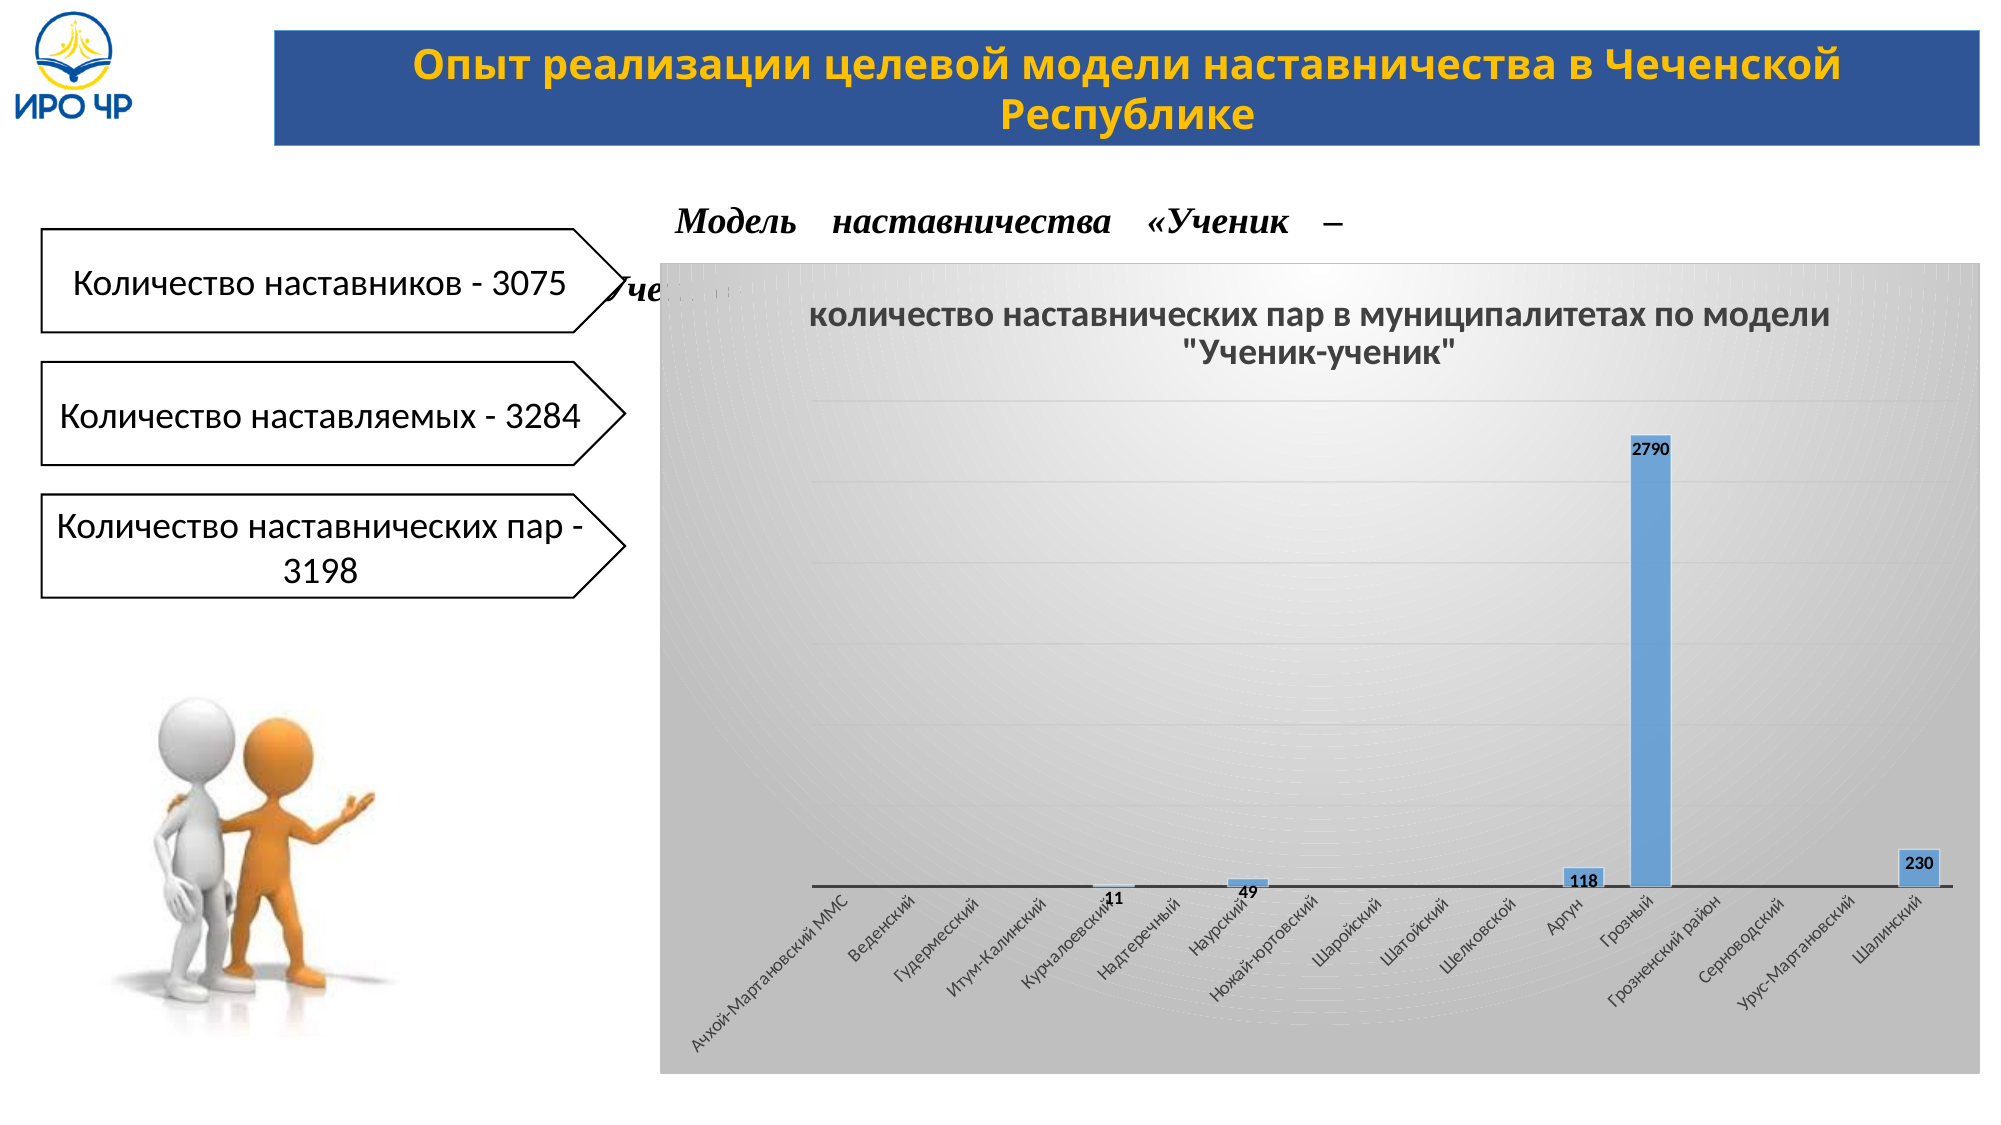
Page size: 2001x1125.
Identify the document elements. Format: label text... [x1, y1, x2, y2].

text_box Количество наставляемых - 3284 [40, 360, 627, 467]
chart [660, 262, 1980, 1074]
picture [74, 685, 427, 1038]
text_box Модель наставничества «Ученик – Ученик» [586, 166, 1359, 249]
text_box Опыт реализации целевой модели наставничества в Чеченской Республике [274, 30, 1980, 146]
text_box Количество наставнических пар - 3198 [40, 493, 627, 599]
text_box Количество наставников - 3075 [40, 228, 627, 334]
picture [0, 0, 143, 132]
